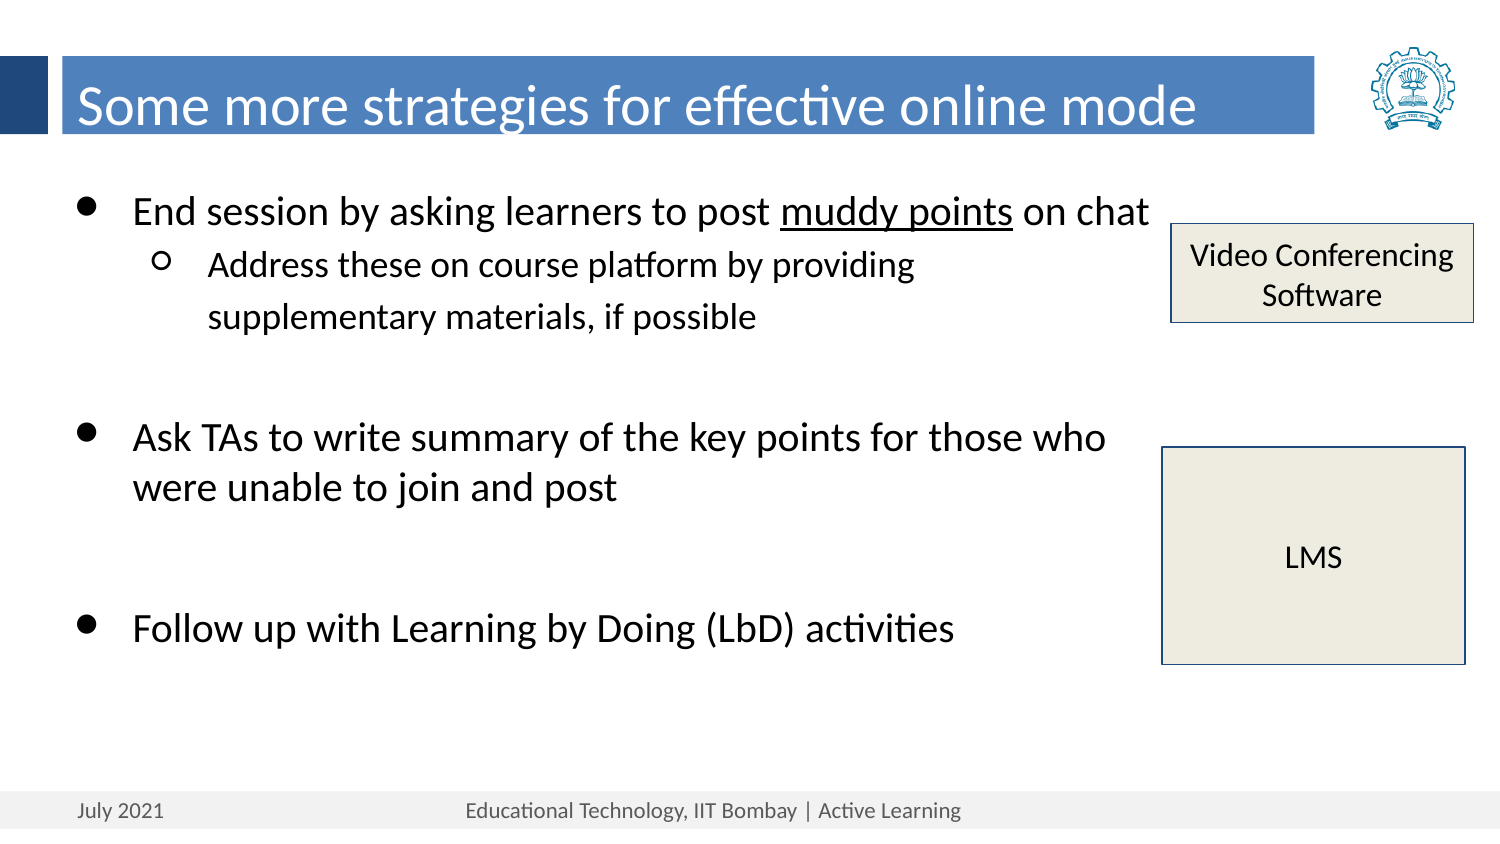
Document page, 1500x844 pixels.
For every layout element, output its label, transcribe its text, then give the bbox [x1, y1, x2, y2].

text_box Video Conferencing Software [1170, 223, 1474, 323]
picture [1371, 47, 1455, 130]
text_box LMS [1162, 446, 1466, 665]
list Some more strategies for effective online mode [62, 63, 1325, 140]
text_box End session by asking learners to post muddy points on chat Address these on course platform by providing supplementary materials, if possible Ask TAs to write summary of the key points for those who were unable to join and post Follow up with Learning by Doing (LbD) activities [49, 175, 1151, 789]
